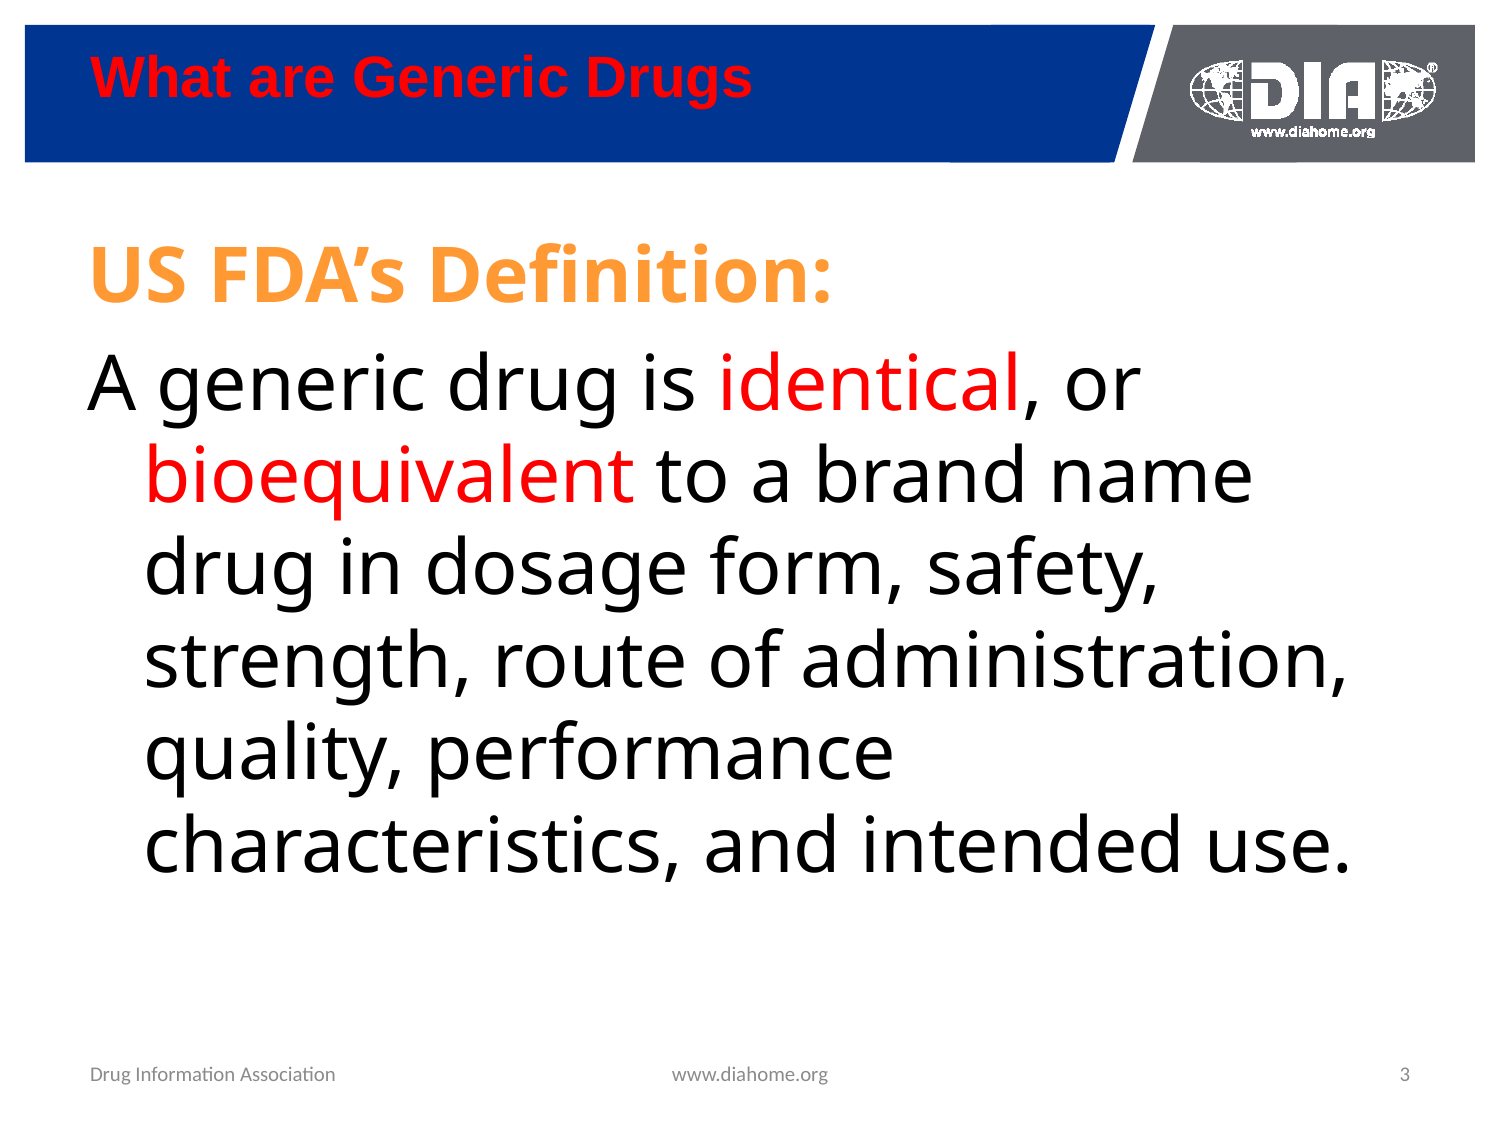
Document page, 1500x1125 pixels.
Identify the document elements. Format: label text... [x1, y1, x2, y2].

slide_number Drug Information Association [75, 1042, 425, 1103]
text_box US FDA’s Definition: A generic drug is identical, or bioequivalent to a brand name drug in dosage form, safety, strength, route of administration, quality, performance characteristics, and intended use. [87, 224, 1375, 963]
title What are Generic Drugs [75, 62, 1088, 155]
footer www.diahome.org [512, 1042, 988, 1103]
picture [1190, 58, 1438, 138]
slide_number 3 [1074, 1042, 1425, 1103]
